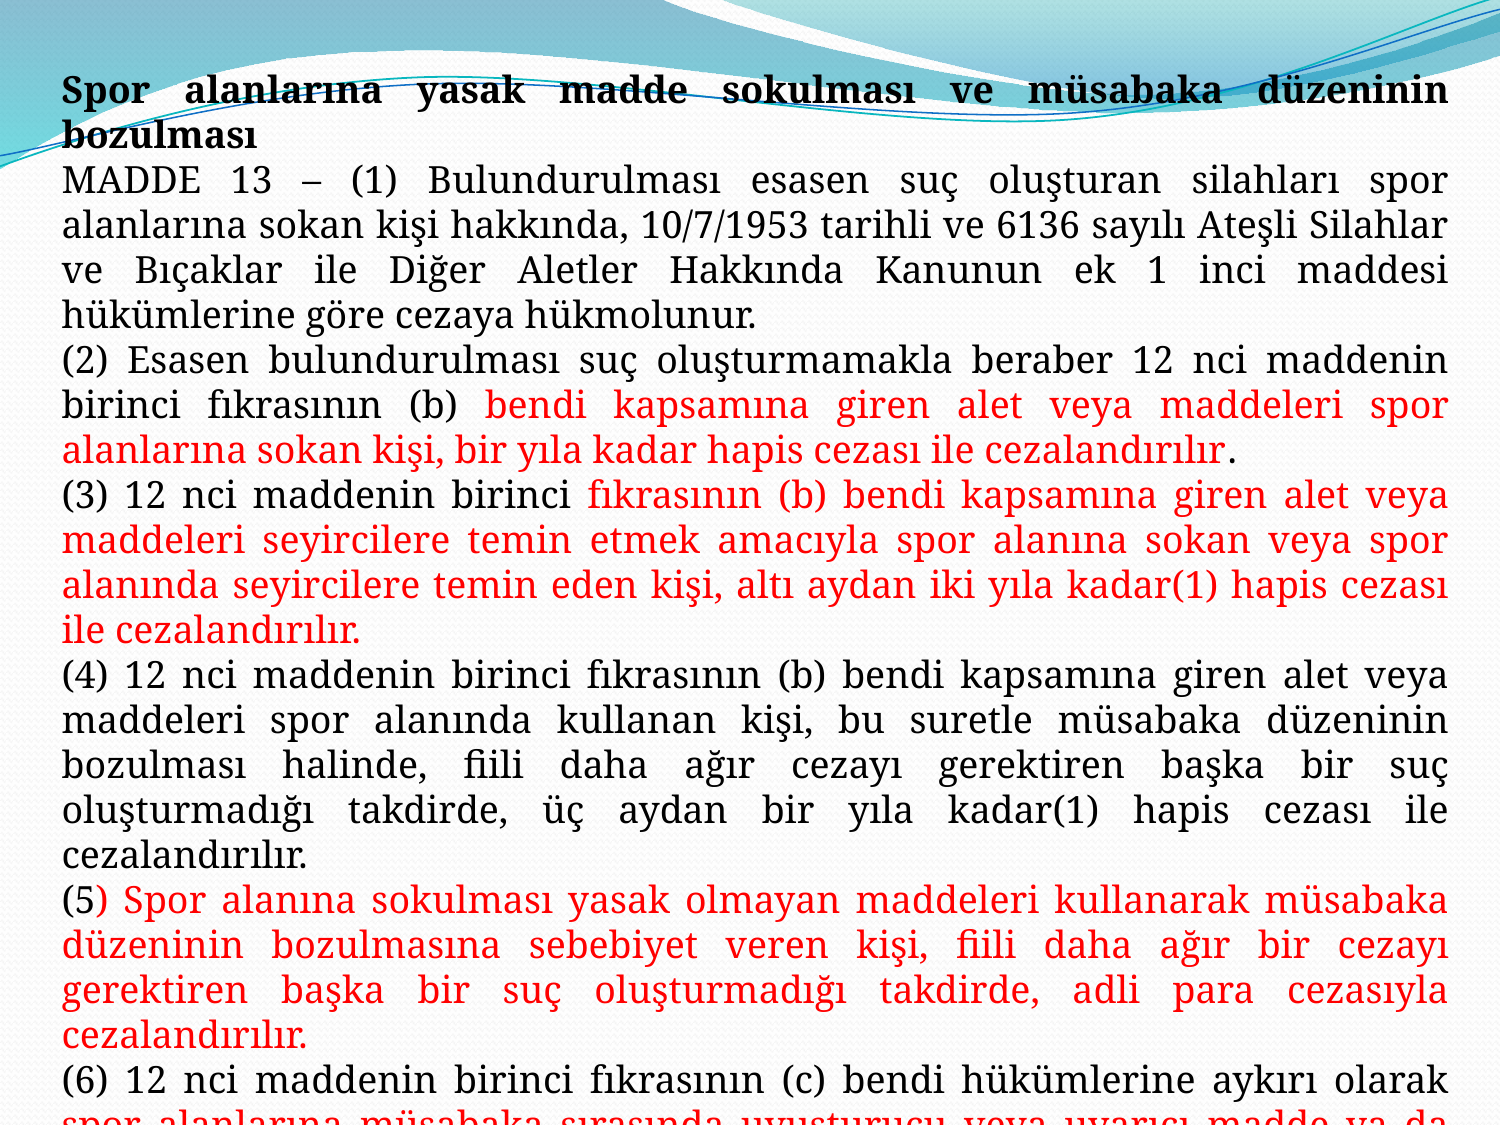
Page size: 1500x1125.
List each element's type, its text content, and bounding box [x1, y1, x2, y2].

text_box Spor alanlarına yasak madde sokulması ve müsabaka düzeninin bozulması MADDE 13 – (1) Bulundurulması esasen suç oluşturan silahları spor alanlarına sokan kişi hakkında, 10/7/1953 tarihli ve 6136 sayılı Ateşli Silahlar ve Bıçaklar ile Diğer Aletler Hakkında Kanunun ek 1 inci maddesi hükümlerine göre cezaya hükmolunur. (2) Esasen bulundurulması suç oluşturmamakla beraber 12 nci maddenin birinci fıkrasının (b) bendi kapsamına giren alet veya maddeleri spor alanlarına sokan kişi, bir yıla kadar hapis cezası ile cezalandırılır. (3) 12 nci maddenin birinci fıkrasının (b) bendi kapsamına giren alet veya maddeleri seyircilere temin etmek amacıyla spor alanına sokan veya spor alanında seyircilere temin eden kişi, altı aydan iki yıla kadar(1) hapis cezası ile cezalandırılır. (4) 12 nci maddenin birinci fıkrasının (b) bendi kapsamına giren alet veya maddeleri spor alanında kullanan kişi, bu suretle müsabaka düzeninin bozulması halinde, fiili daha ağır cezayı gerektiren başka bir suç oluşturmadığı takdirde, üç aydan bir yıla kadar(1) hapis cezası ile cezalandırılır. (5) Spor alanına sokulması yasak olmayan maddeleri kullanarak müsabaka düzeninin bozulmasına sebebiyet veren kişi, fiili daha ağır bir cezayı gerektiren başka bir suç oluşturmadığı takdirde, adli para cezasıyla cezalandırılır. (6) 12 nci maddenin birinci fıkrasının (c) bendi hükümlerine aykırı olarak spor alanlarına müsabaka sırasında uyuşturucu veya uyarıcı madde ya da alkollü içecek sokan kişi, fiili daha ağır bir cezayı gerektiren başka bir suç oluşturmadığı takdirde, adli para cezası ile cezalandırılır. [46, 58, 1465, 1125]
